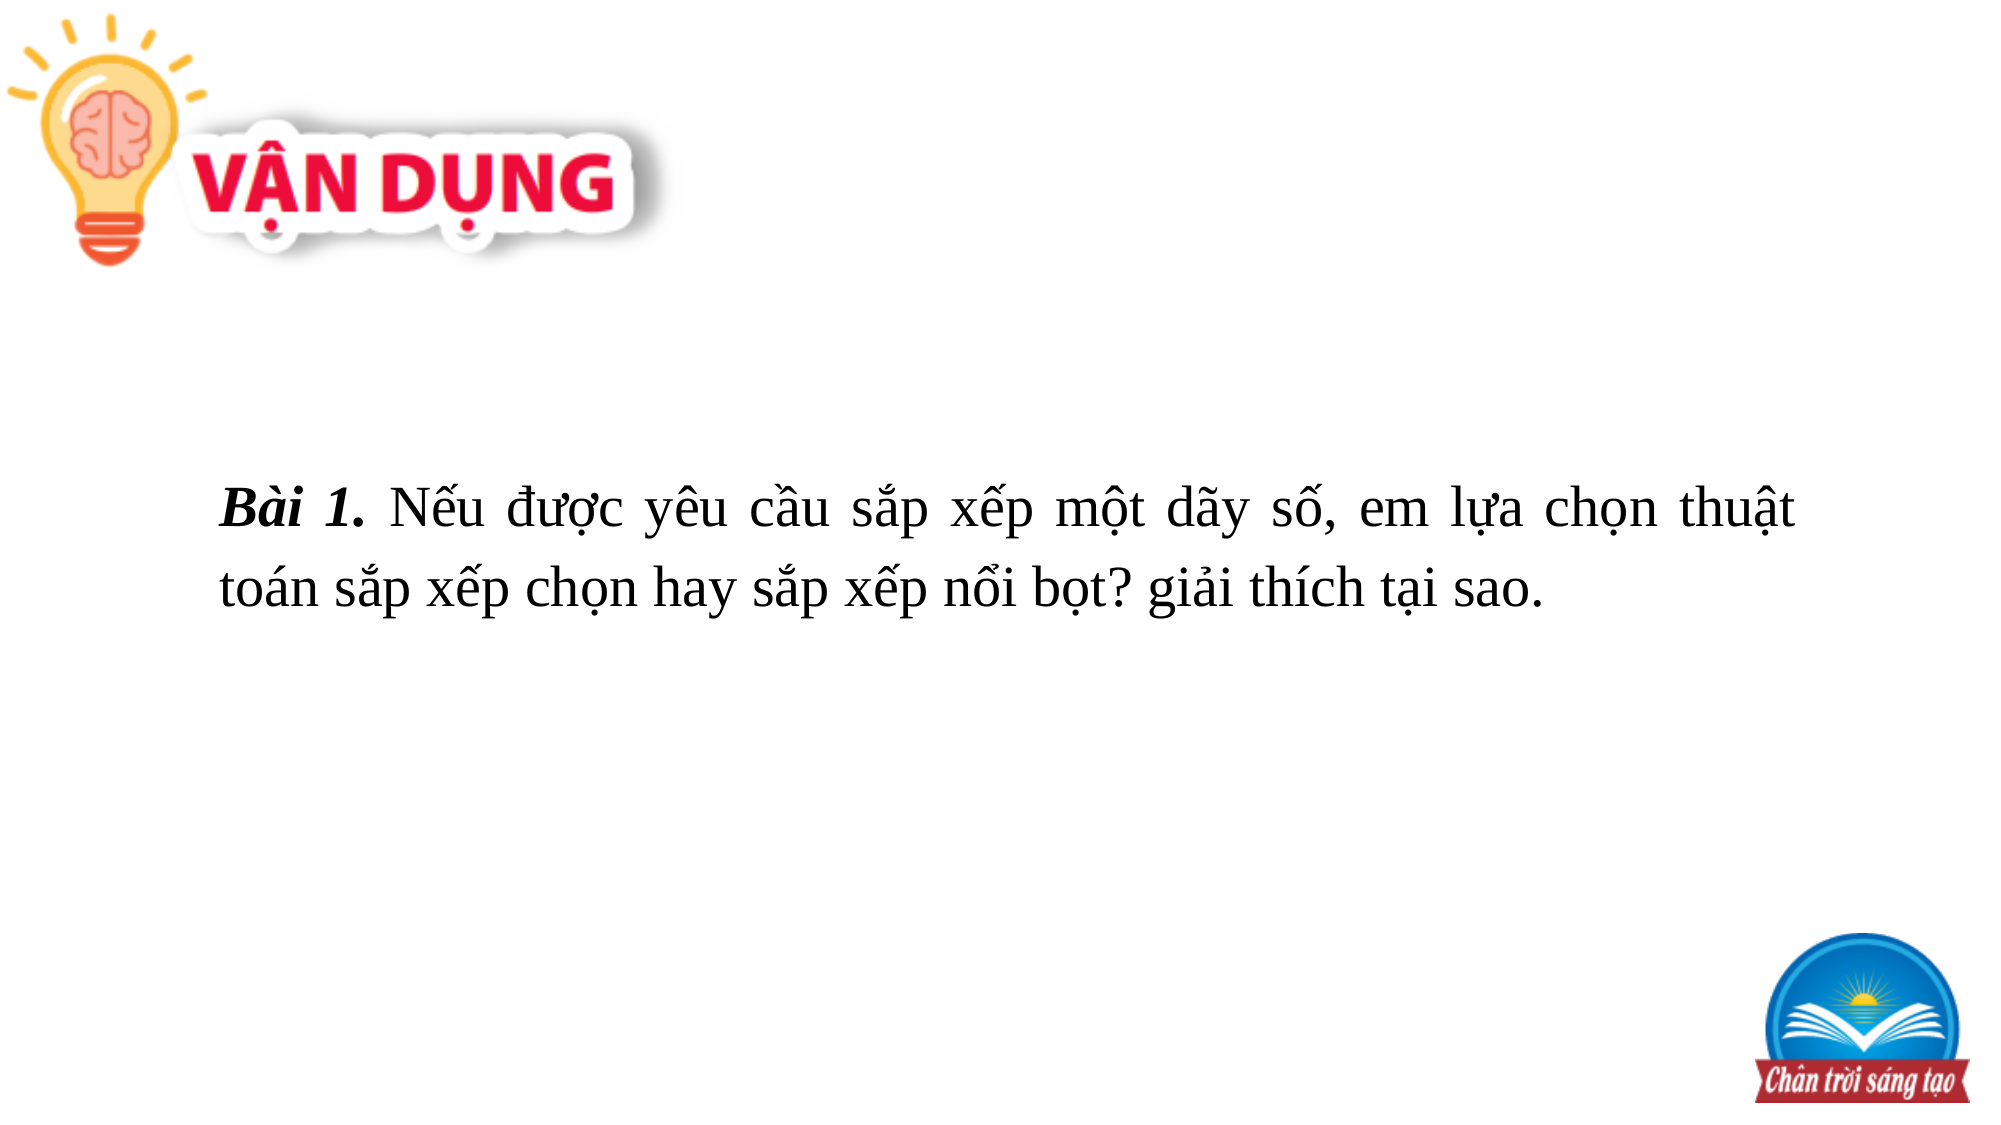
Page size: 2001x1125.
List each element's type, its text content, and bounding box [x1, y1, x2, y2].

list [0, 0, 686, 298]
text_box Bài 1. Nếu được yêu cầu sắp xếp một dãy số, em lựa chọn thuật toán sắp xếp chọn hay sắp xếp nổi bọt? giải thích tại sao. [204, 450, 1812, 626]
picture [1755, 933, 1970, 1103]
